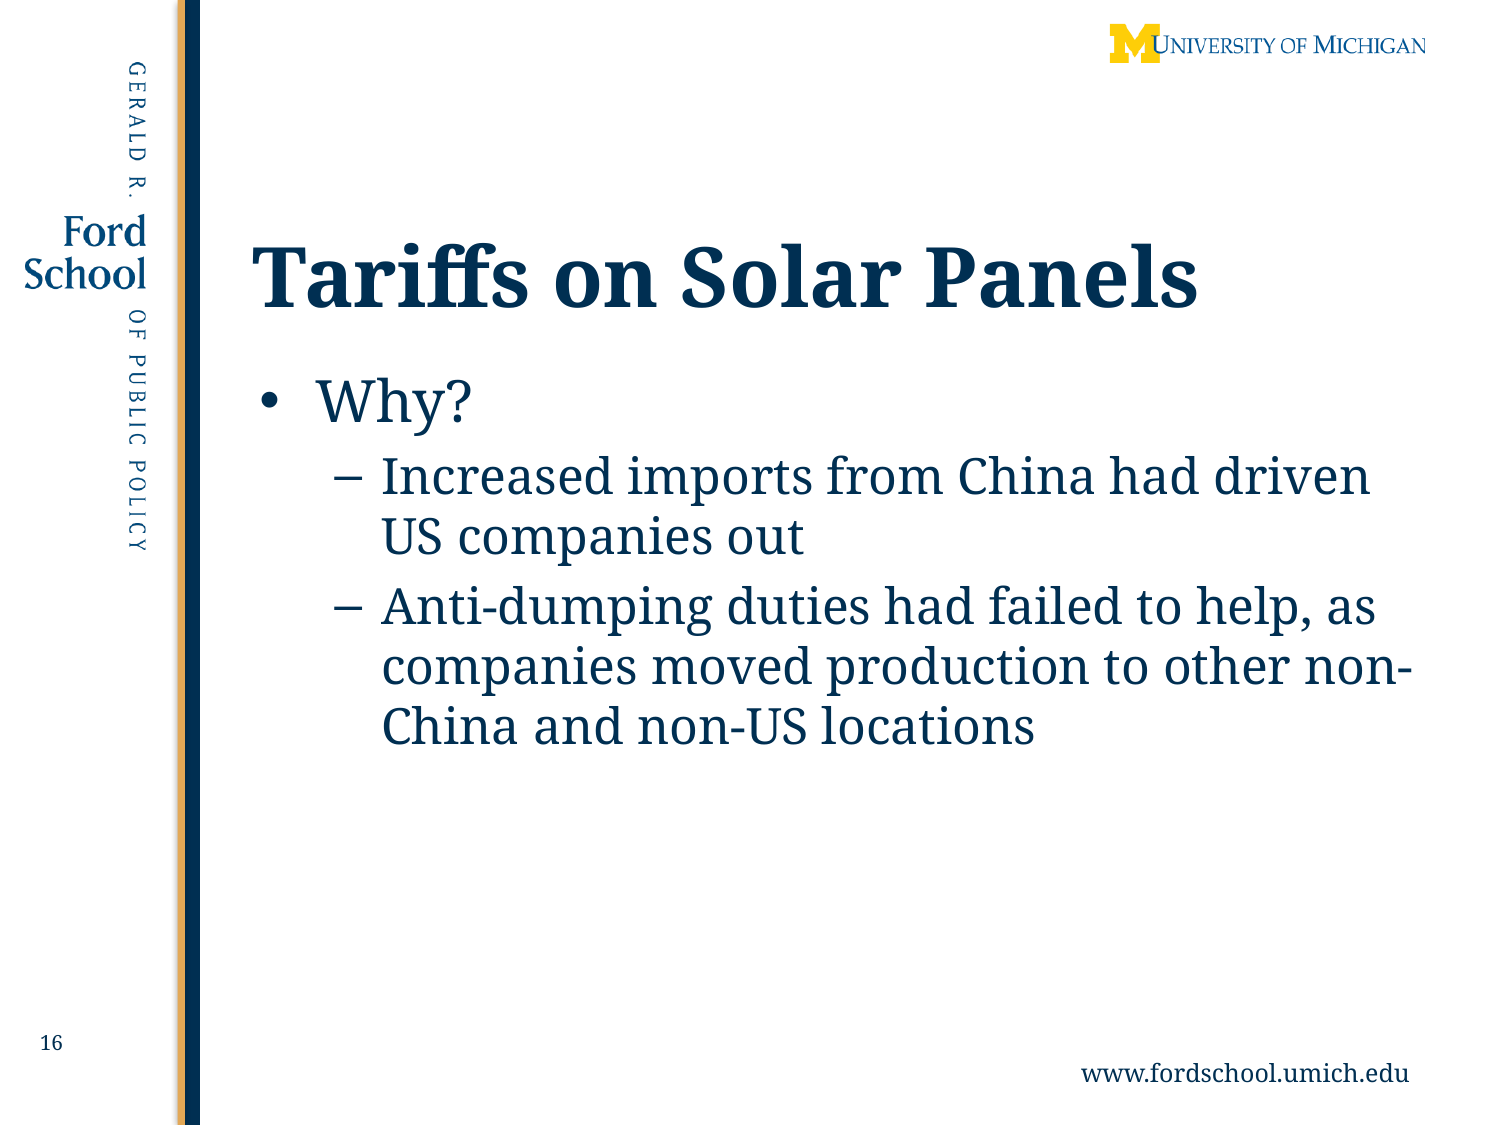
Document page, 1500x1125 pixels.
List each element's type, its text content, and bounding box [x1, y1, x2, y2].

list Why? Increased imports from China had driven US companies out Anti-dumping duties had failed to help, as companies moved production to other non-China and non-US locations [244, 356, 1432, 1062]
title Tariffs on Solar Panels [237, 216, 1426, 402]
slide_number 16 [24, 1022, 163, 1073]
